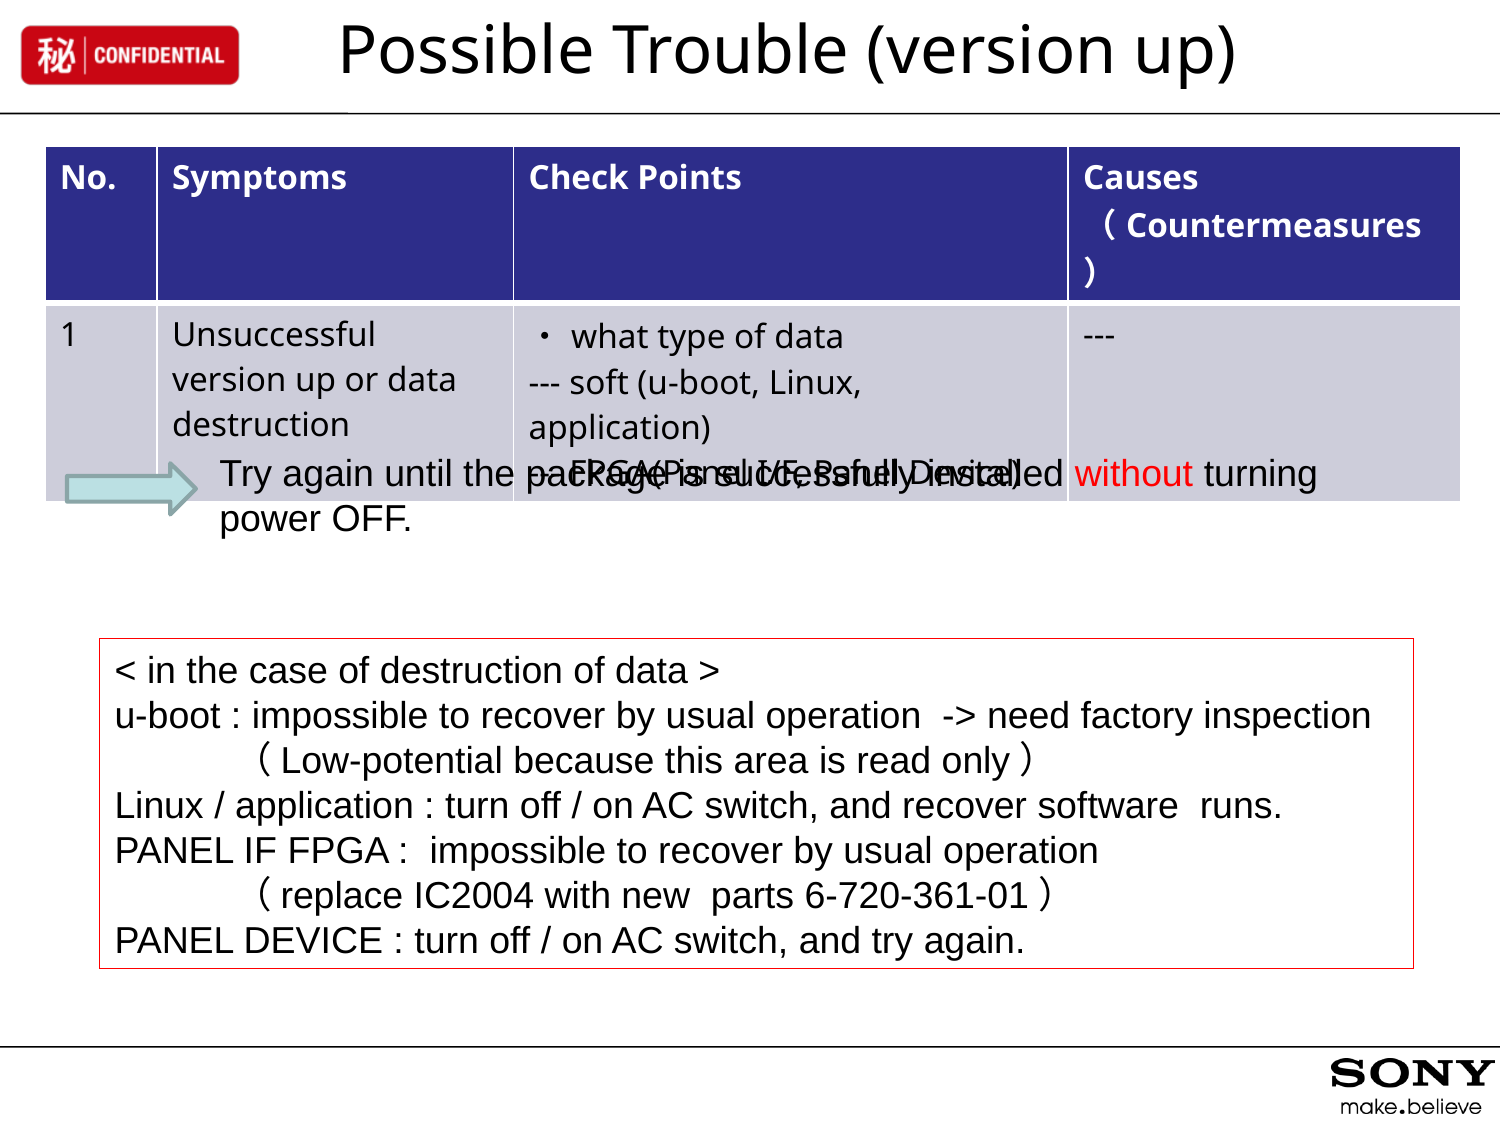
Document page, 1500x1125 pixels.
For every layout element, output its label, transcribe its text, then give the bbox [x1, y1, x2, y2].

table_cell 1 [46, 306, 156, 501]
picture [1331, 1058, 1495, 1114]
table_header Check Points [514, 147, 1067, 300]
table_cell --- [1069, 306, 1460, 501]
table_header Causes （Countermeasures） [1069, 147, 1460, 300]
picture [17, 21, 112, 90]
table_cell ・what type of data --- soft (u-boot, Linux, application) --- FPGA(Panel I/F, Panel Device) [514, 306, 1067, 441]
text_box Try again until the package is successfully installed without turning power OFF. [204, 441, 1338, 547]
text_box Possible Trouble (version up) [112, 0, 1463, 114]
text_box < in the case of destruction of data > u-boot : impossible to recover by usual operation -> need factory inspection （Low-potential because this area is read only） Linux / application : turn off / on AC switch, and recover software runs. PANEL IF FPGA : impossible to recover by usual operation （replace IC2004 with new parts 6-720-361-01） PANEL DEVICE : turn off / on AC switch, and try again. [99, 638, 1414, 969]
table_header No. [46, 147, 156, 300]
text_box [64, 461, 198, 517]
table_header Symptoms [158, 147, 513, 300]
table_cell Unsuccessful version up or data destruction [158, 306, 513, 501]
